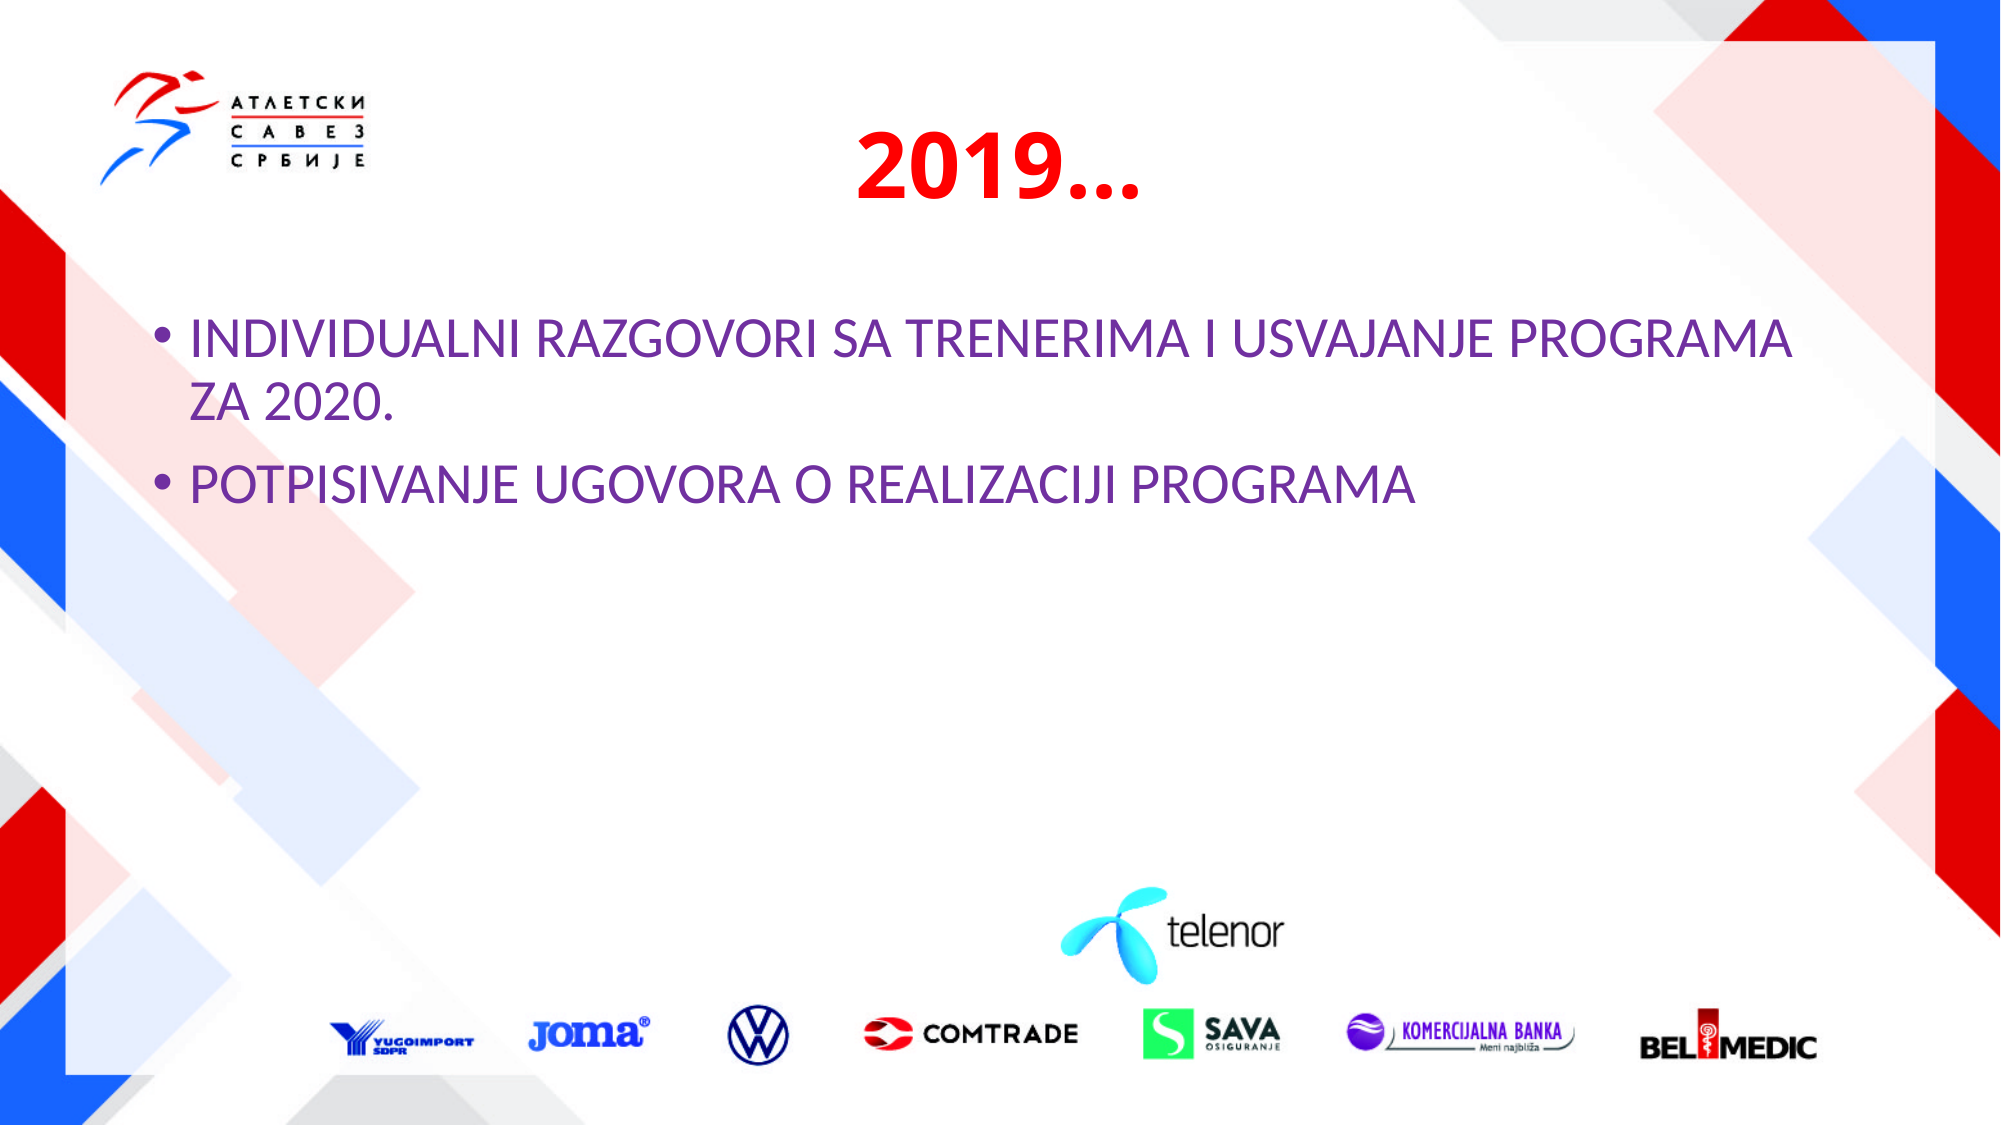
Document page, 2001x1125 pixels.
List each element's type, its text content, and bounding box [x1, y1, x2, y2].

title 2019... [137, 59, 1863, 278]
picture [0, 0, 2001, 1125]
list INDIVIDUALNI RAZGOVORI SA TRENERIMA I USVAJANJE PROGRAMA ZA 2020. POTPISIVANJE UGOVORA O REALIZACIJI PROGRAMA [137, 299, 1863, 1014]
